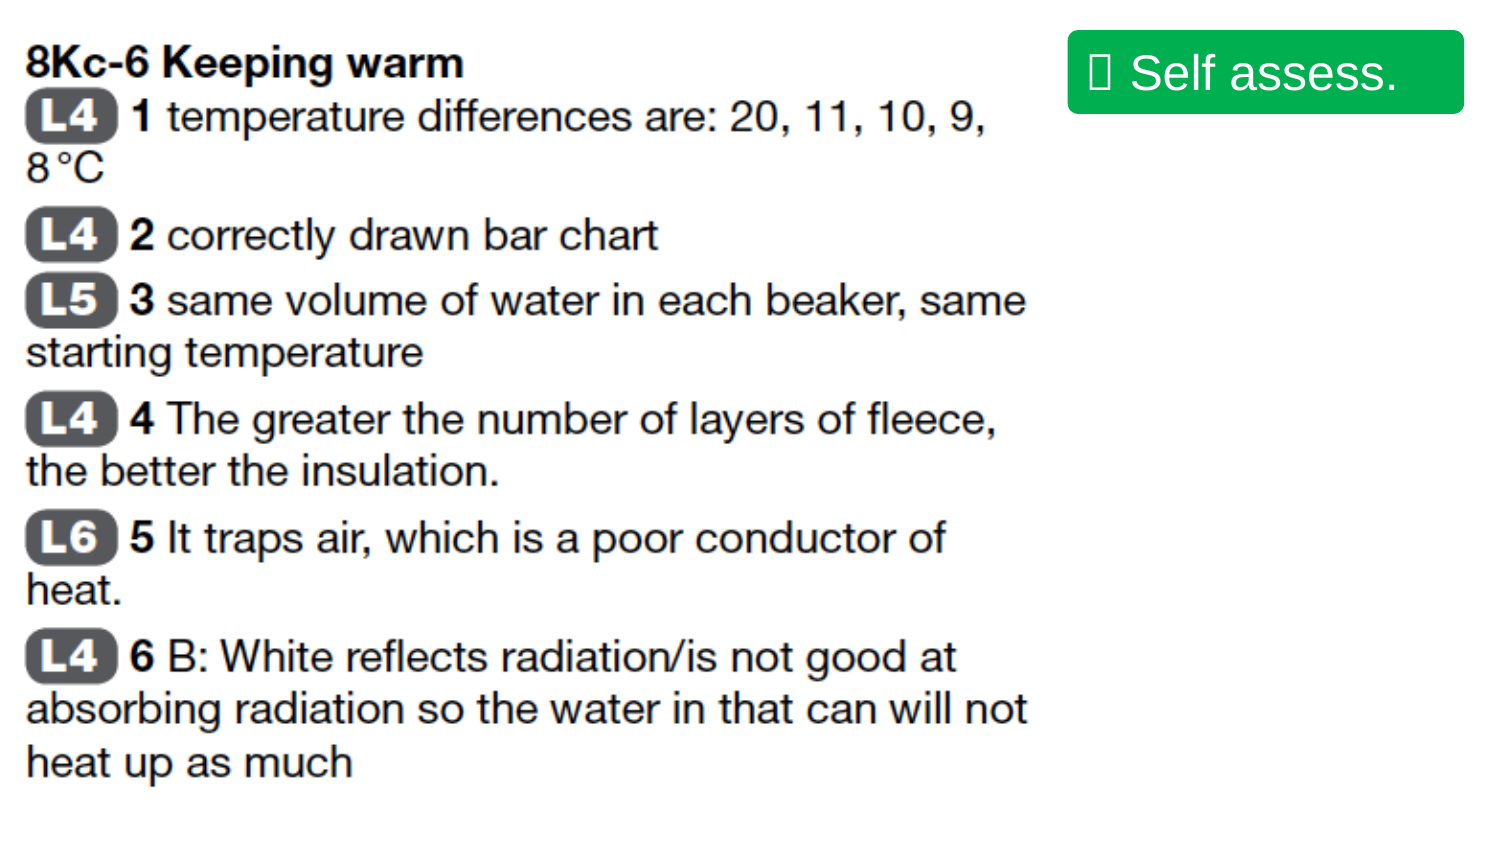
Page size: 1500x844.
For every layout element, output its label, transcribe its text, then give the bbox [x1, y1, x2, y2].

text_box  Self assess. [1094, 30, 1465, 114]
picture [0, 29, 1093, 814]
